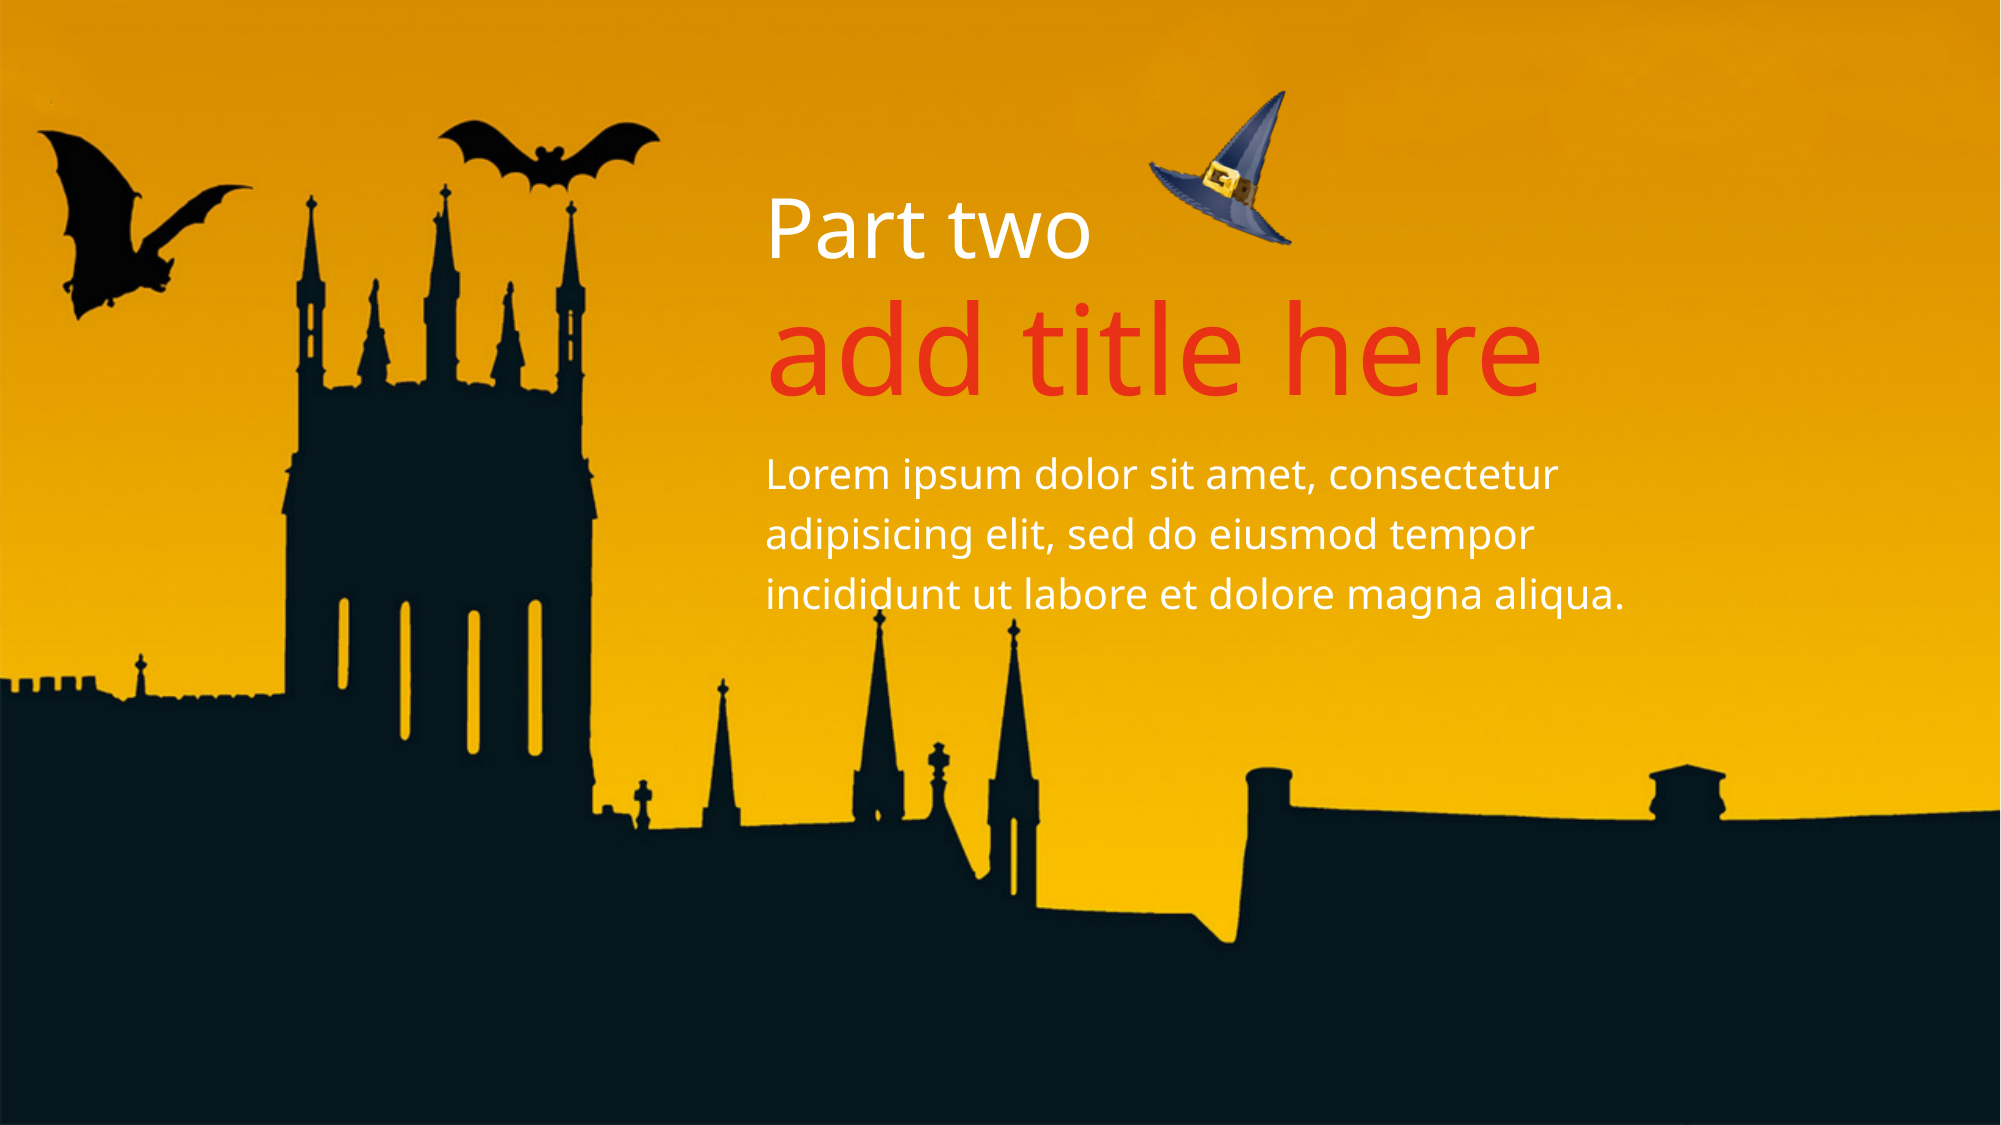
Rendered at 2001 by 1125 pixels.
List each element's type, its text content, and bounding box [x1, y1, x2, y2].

picture [0, 0, 2001, 1125]
text_box Part two [749, 167, 1459, 283]
title add title here [750, 253, 1750, 431]
subtitle Lorem ipsum dolor sit amet, consectetur adipisicing elit, sed do eiusmod tempor incididunt ut labore et dolore magna aliqua. [750, 430, 1722, 702]
